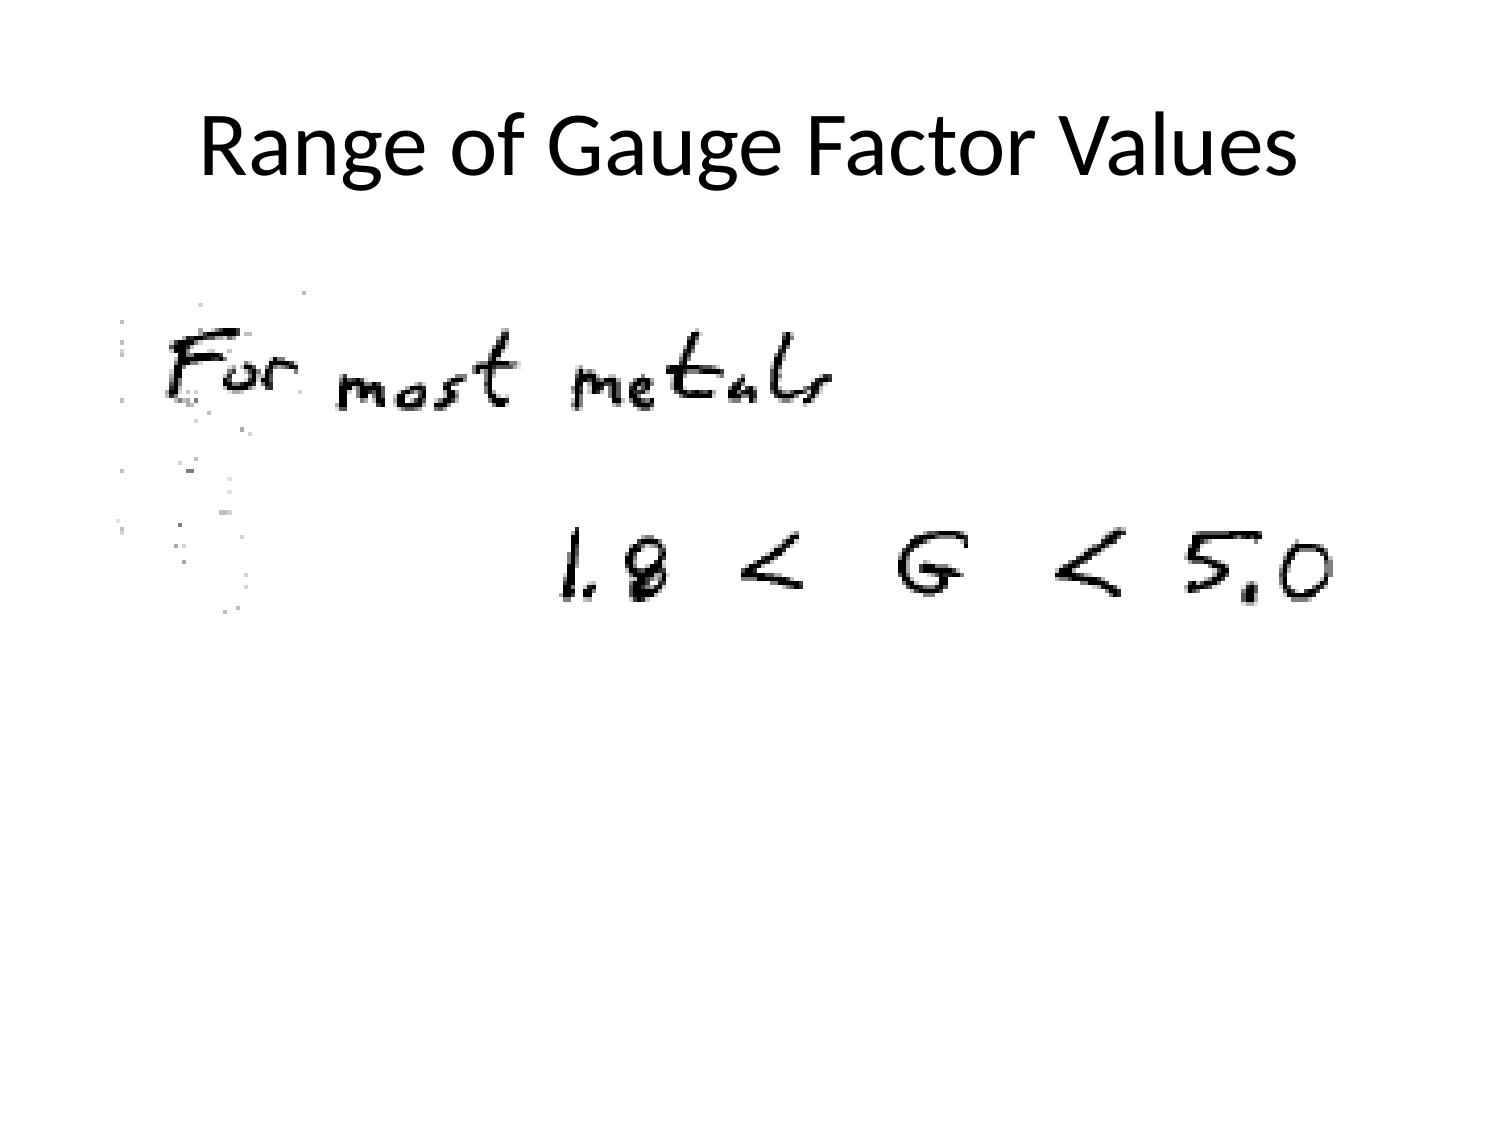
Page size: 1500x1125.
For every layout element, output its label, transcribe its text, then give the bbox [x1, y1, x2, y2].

picture [112, 287, 1362, 627]
title Range of Gauge Factor Values [75, 45, 1425, 233]
